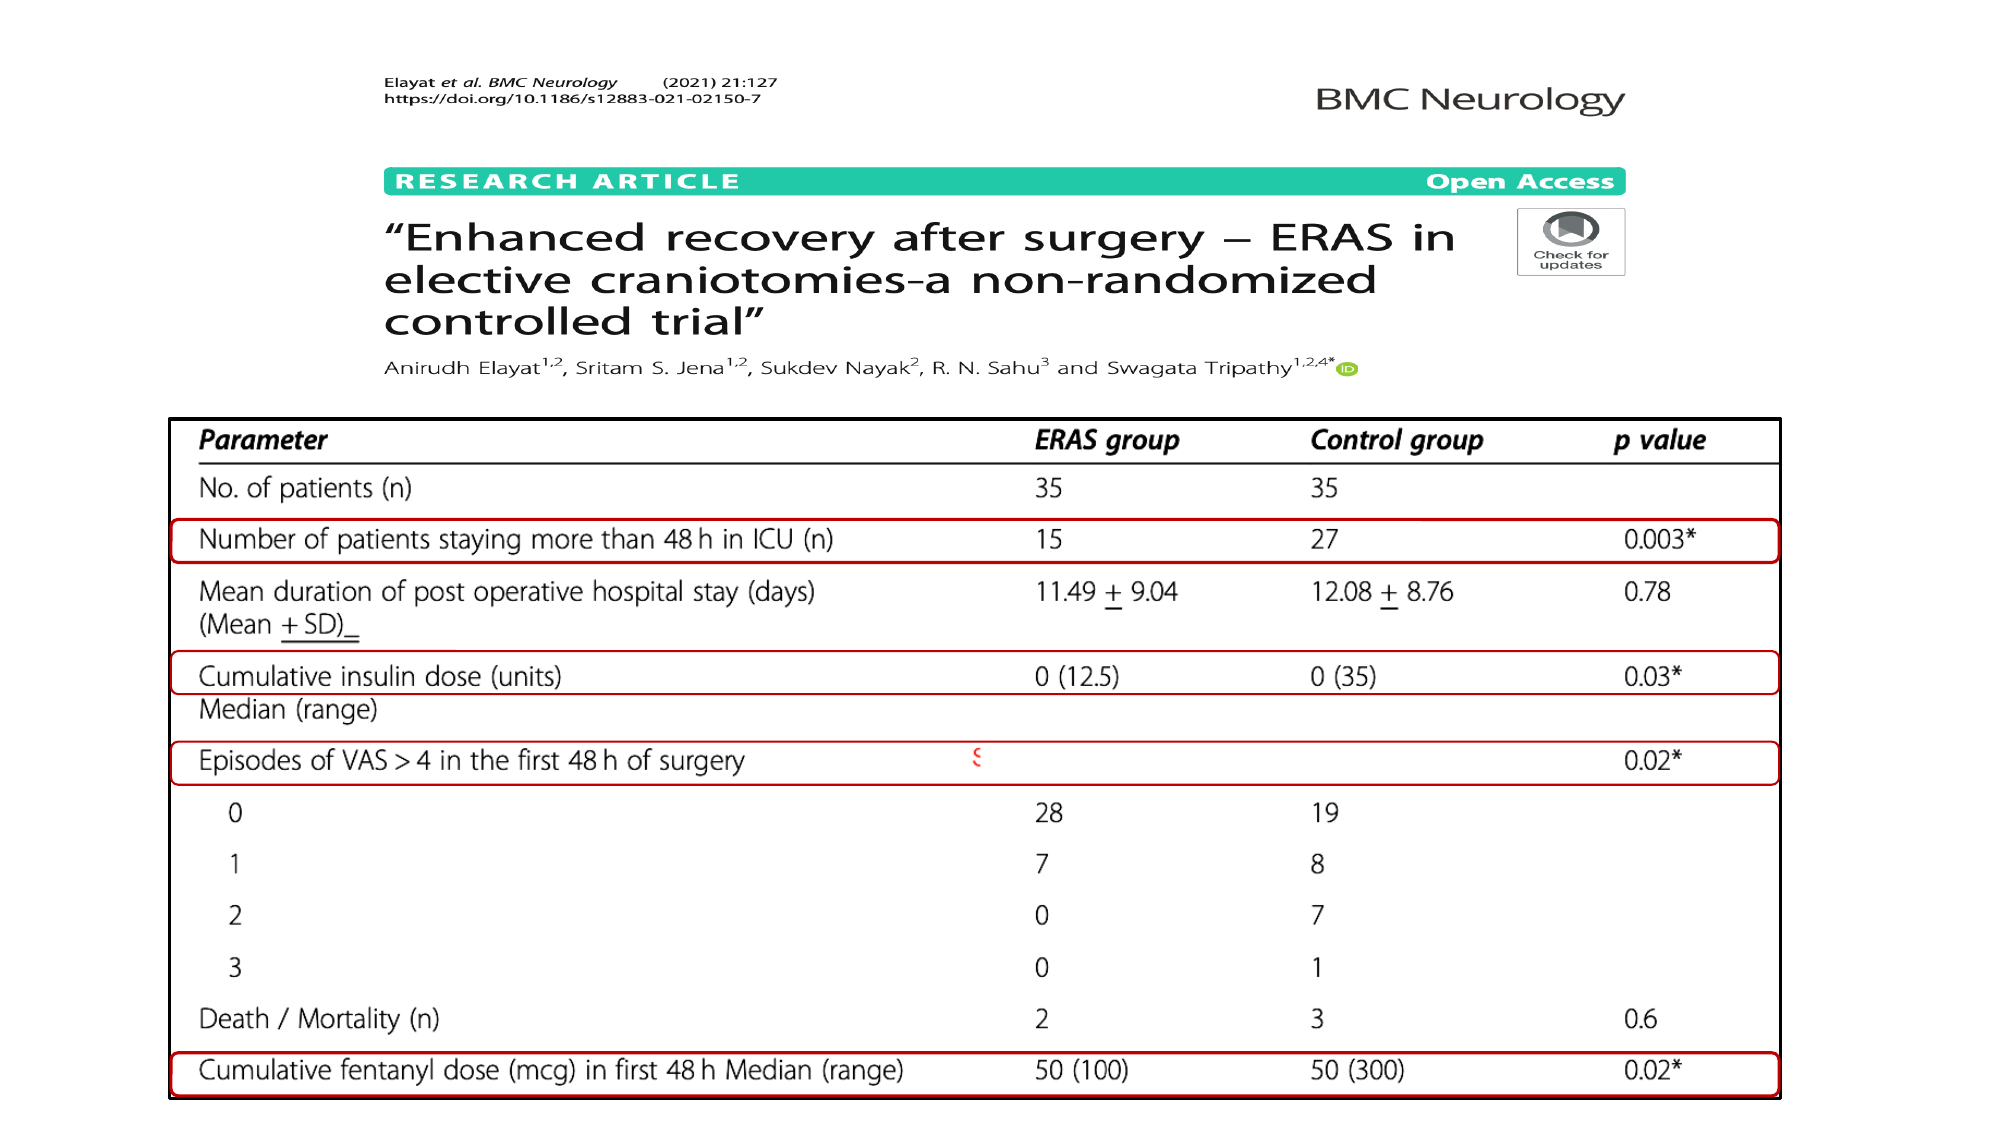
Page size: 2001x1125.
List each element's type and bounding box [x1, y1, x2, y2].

list [170, 420, 1780, 1098]
picture [362, 55, 1638, 389]
